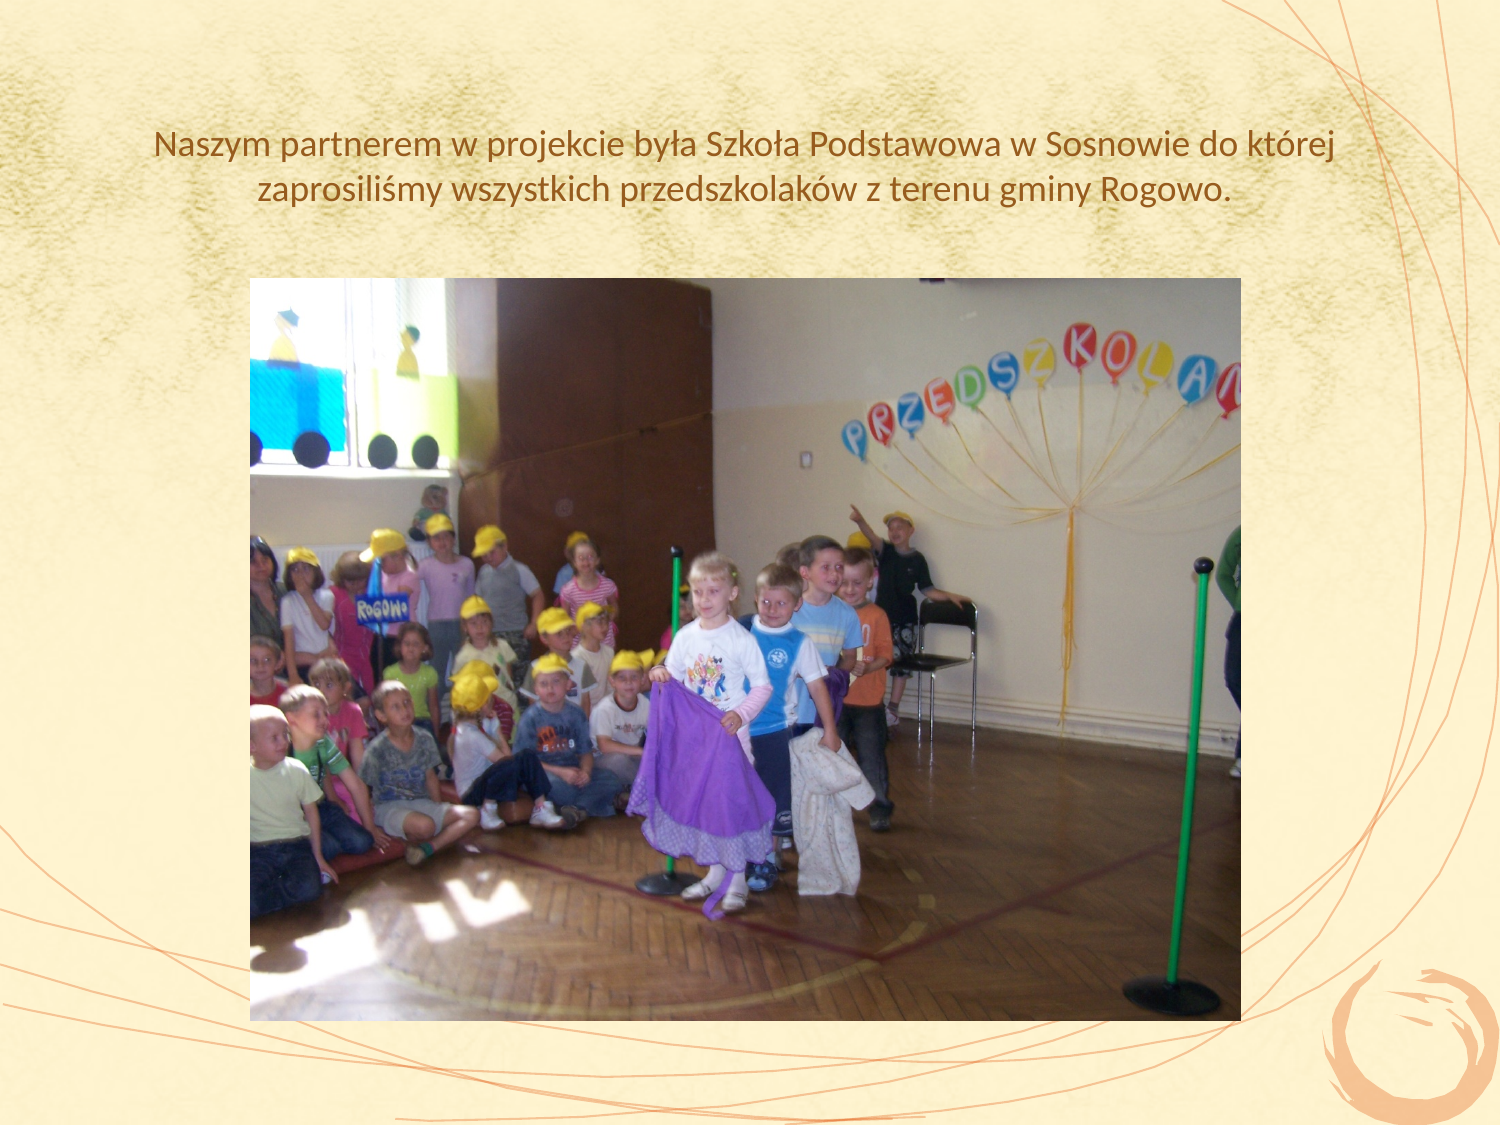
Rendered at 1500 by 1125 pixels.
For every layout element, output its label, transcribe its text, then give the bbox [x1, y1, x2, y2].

title Naszym partnerem w projekcie była Szkoła Podstawowa w Sosnowie do której zaprosiliśmy wszystkich przedszkolaków z terenu gminy Rogowo. [70, 70, 1421, 258]
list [249, 277, 1241, 1022]
